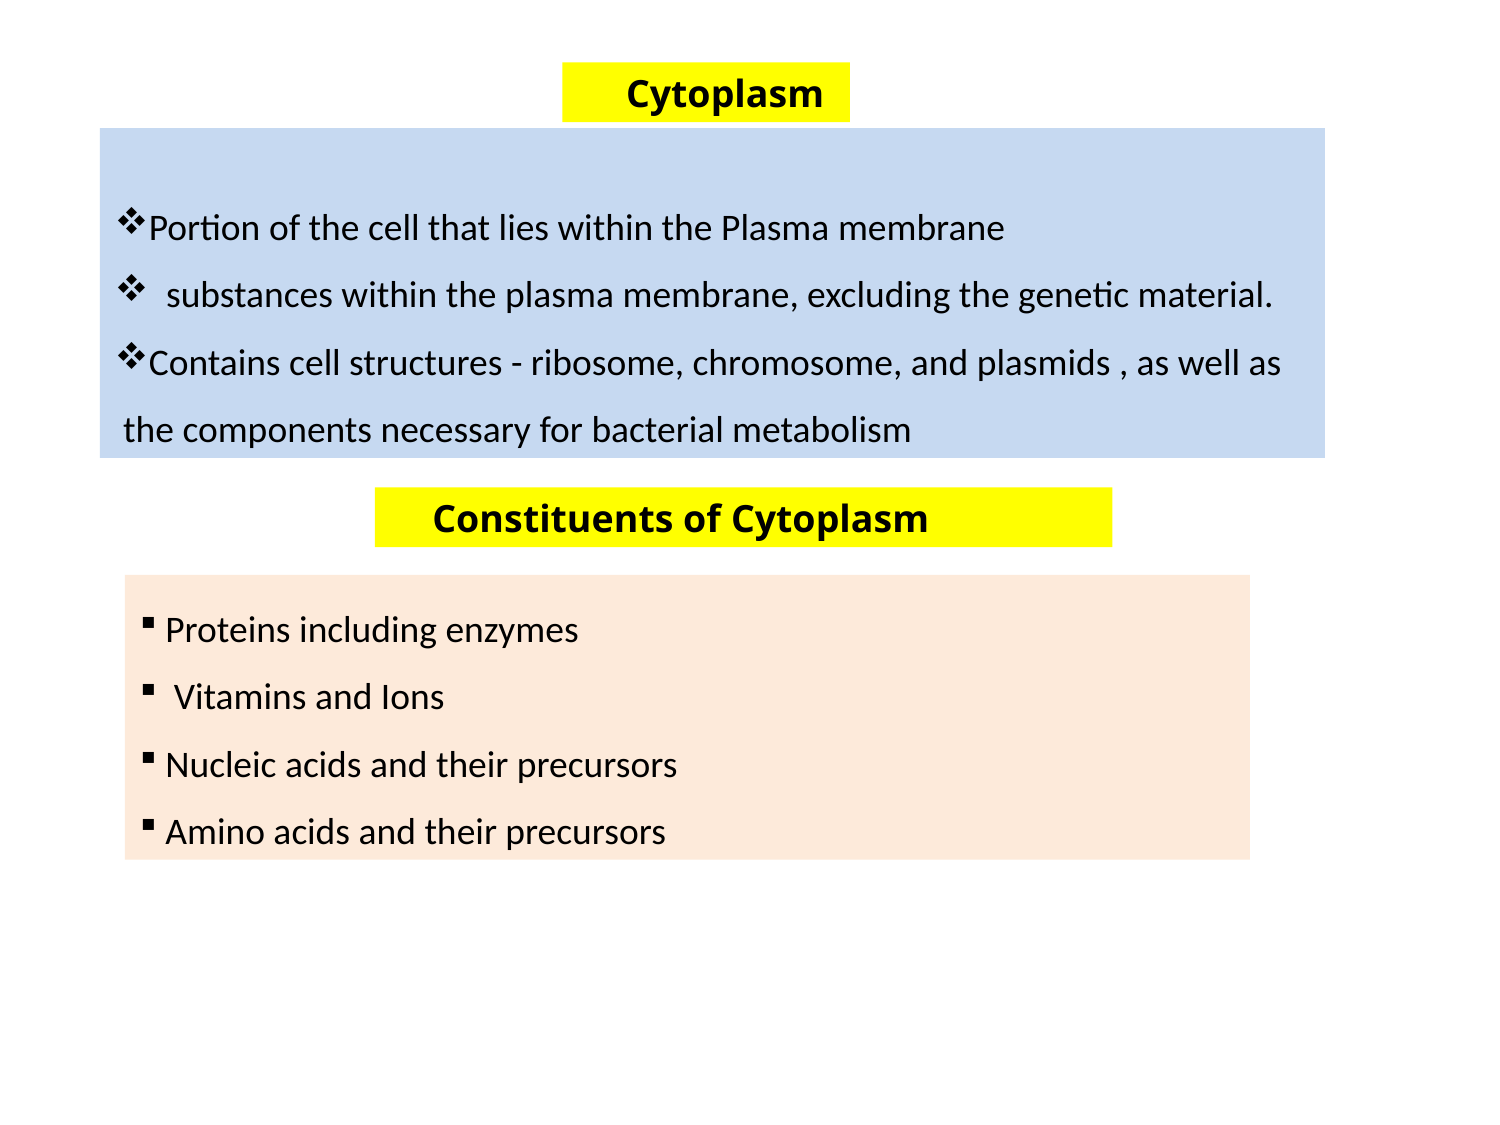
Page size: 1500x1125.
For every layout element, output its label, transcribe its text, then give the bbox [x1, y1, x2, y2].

text_box Portion of the cell that lies within the Plasma membrane substances within the plasma membrane, excluding the genetic material. Contains cell structures - ribosome, chromosome, and plasmids , as well as the components necessary for bacterial metabolism [99, 128, 1325, 458]
text_box Cytoplasm [562, 62, 850, 123]
text_box Proteins including enzymes Vitamins and Ions Nucleic acids and their precursors Amino acids and their precursors [124, 574, 1250, 860]
text_box Constituents of Cytoplasm [374, 487, 1113, 548]
